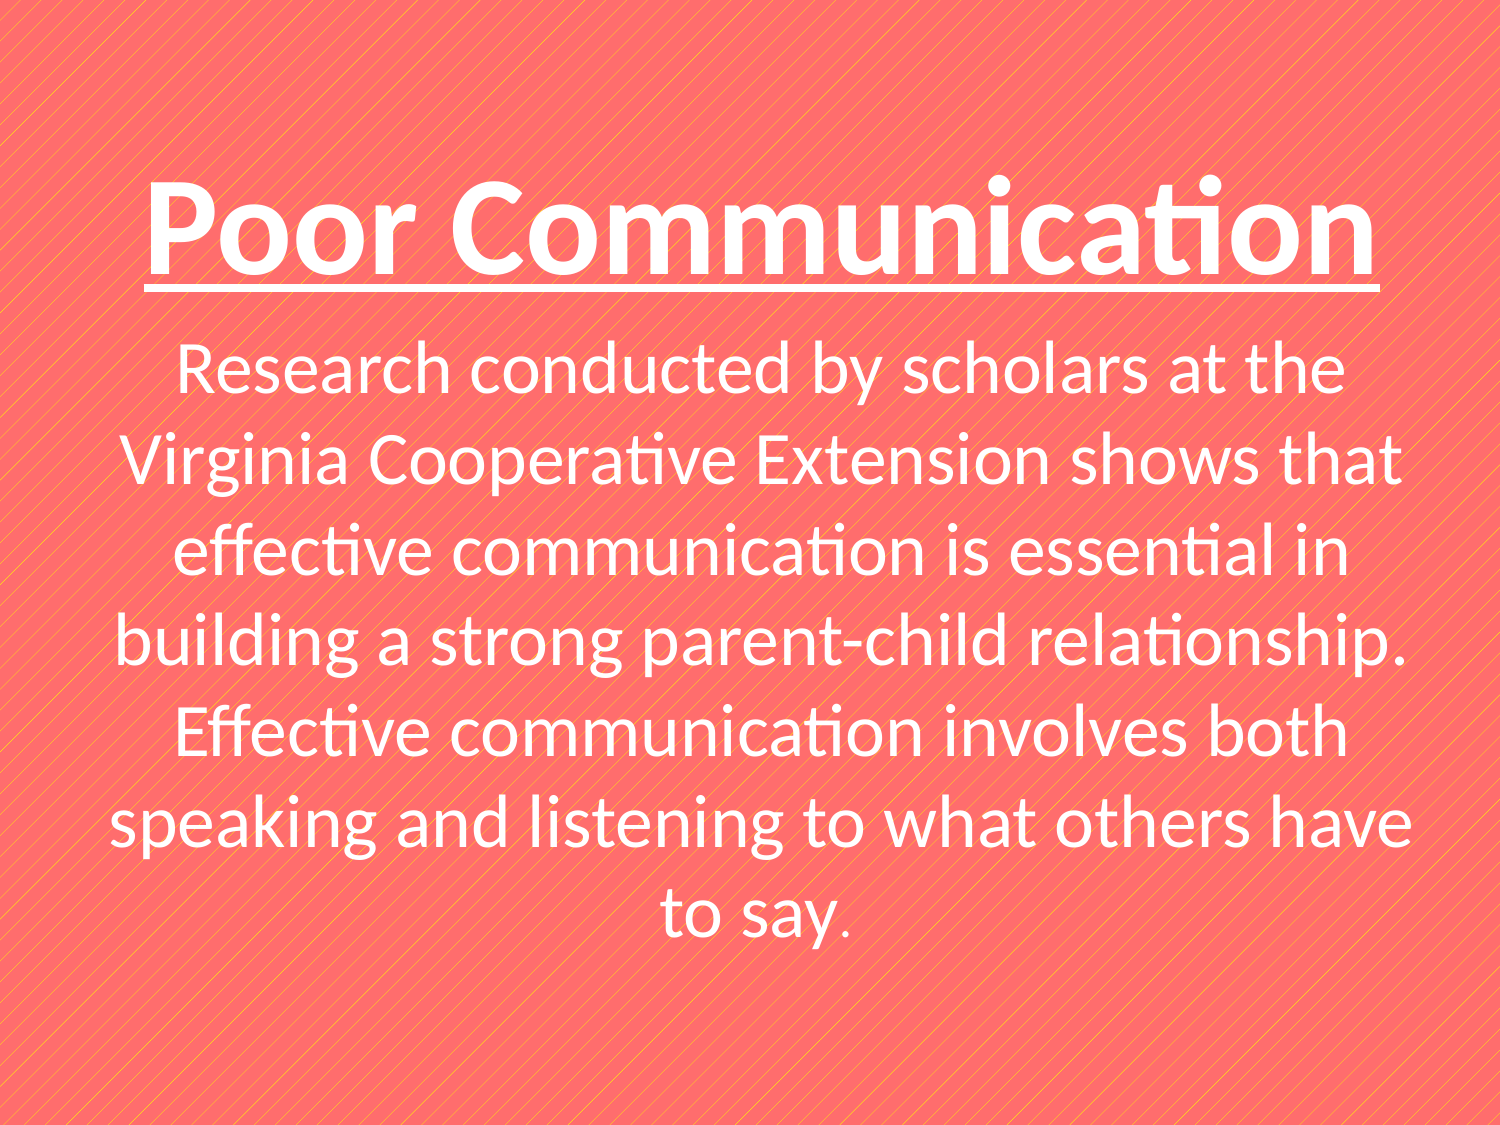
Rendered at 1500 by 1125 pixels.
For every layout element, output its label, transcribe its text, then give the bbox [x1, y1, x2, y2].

subtitle Poor Communication Research conducted by scholars at the Virginia Cooperative Extension shows that effective communication is essential in building a strong parent-child relationship. Effective communication involves both speaking and listening to what others have to say. [76, 125, 1447, 961]
